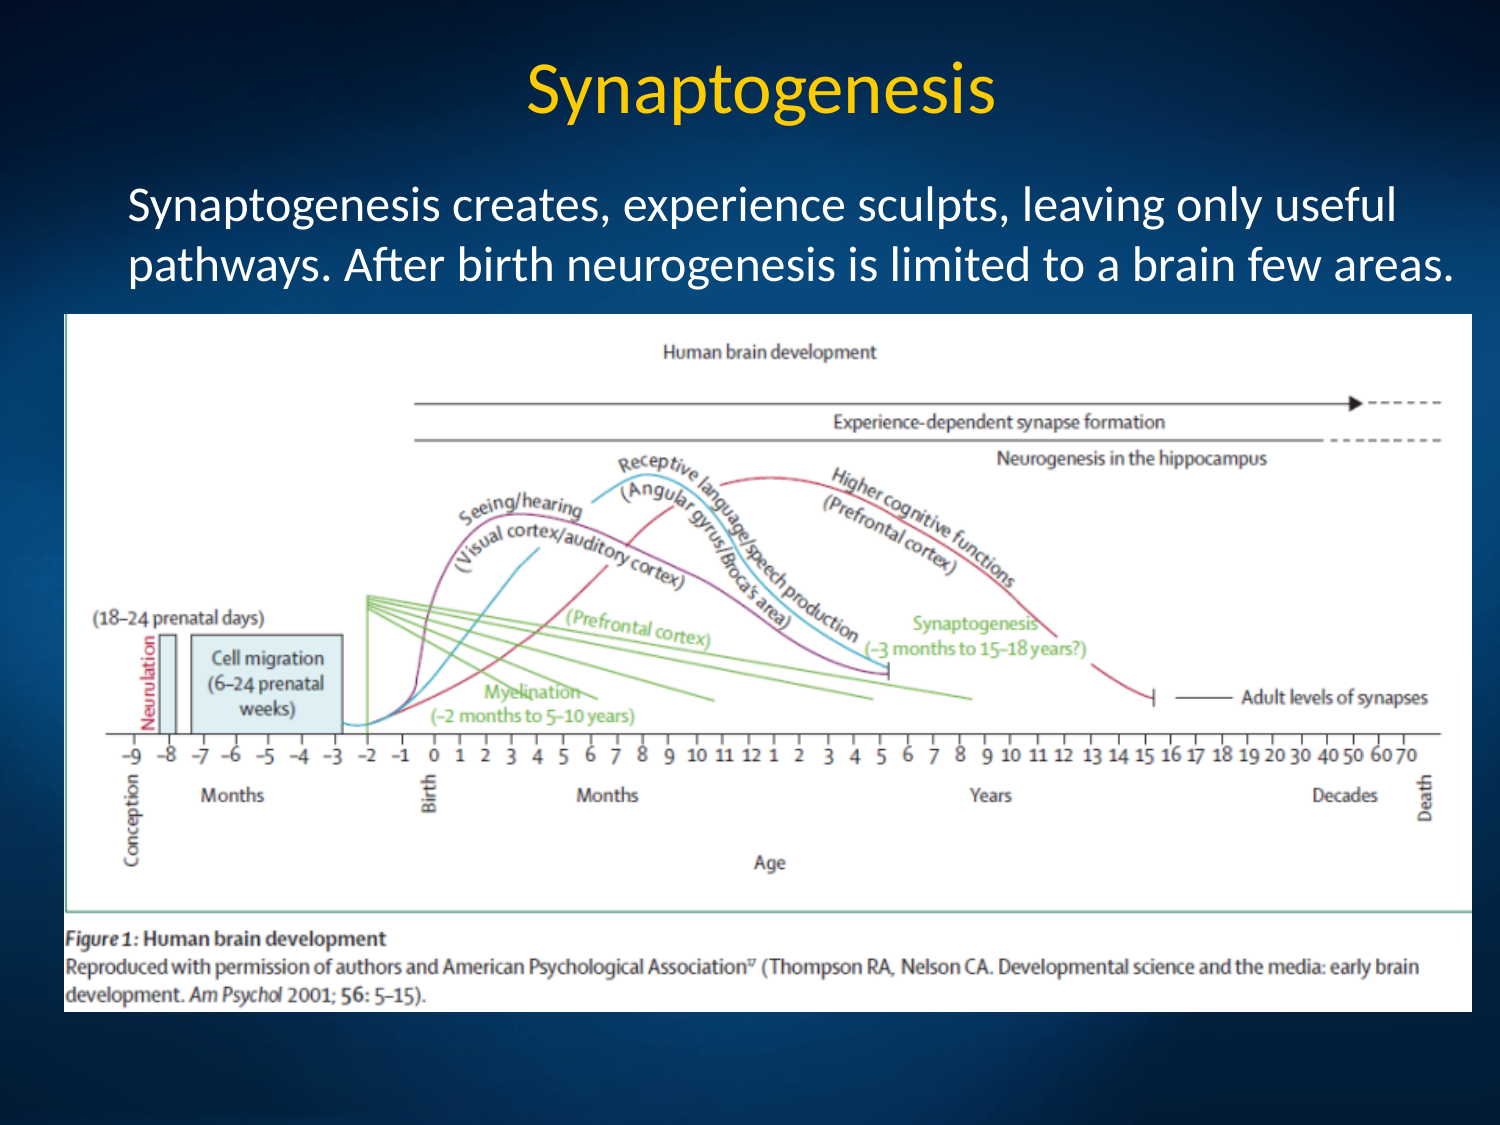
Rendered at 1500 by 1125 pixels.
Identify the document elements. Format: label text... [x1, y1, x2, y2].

title Synaptogenesis [123, 18, 1400, 150]
picture [0, 0, 1500, 1125]
list Synaptogenesis creates, experience sculpts, leaving only useful pathways. After birth neurogenesis is limited to a brain few areas. [112, 163, 1483, 350]
